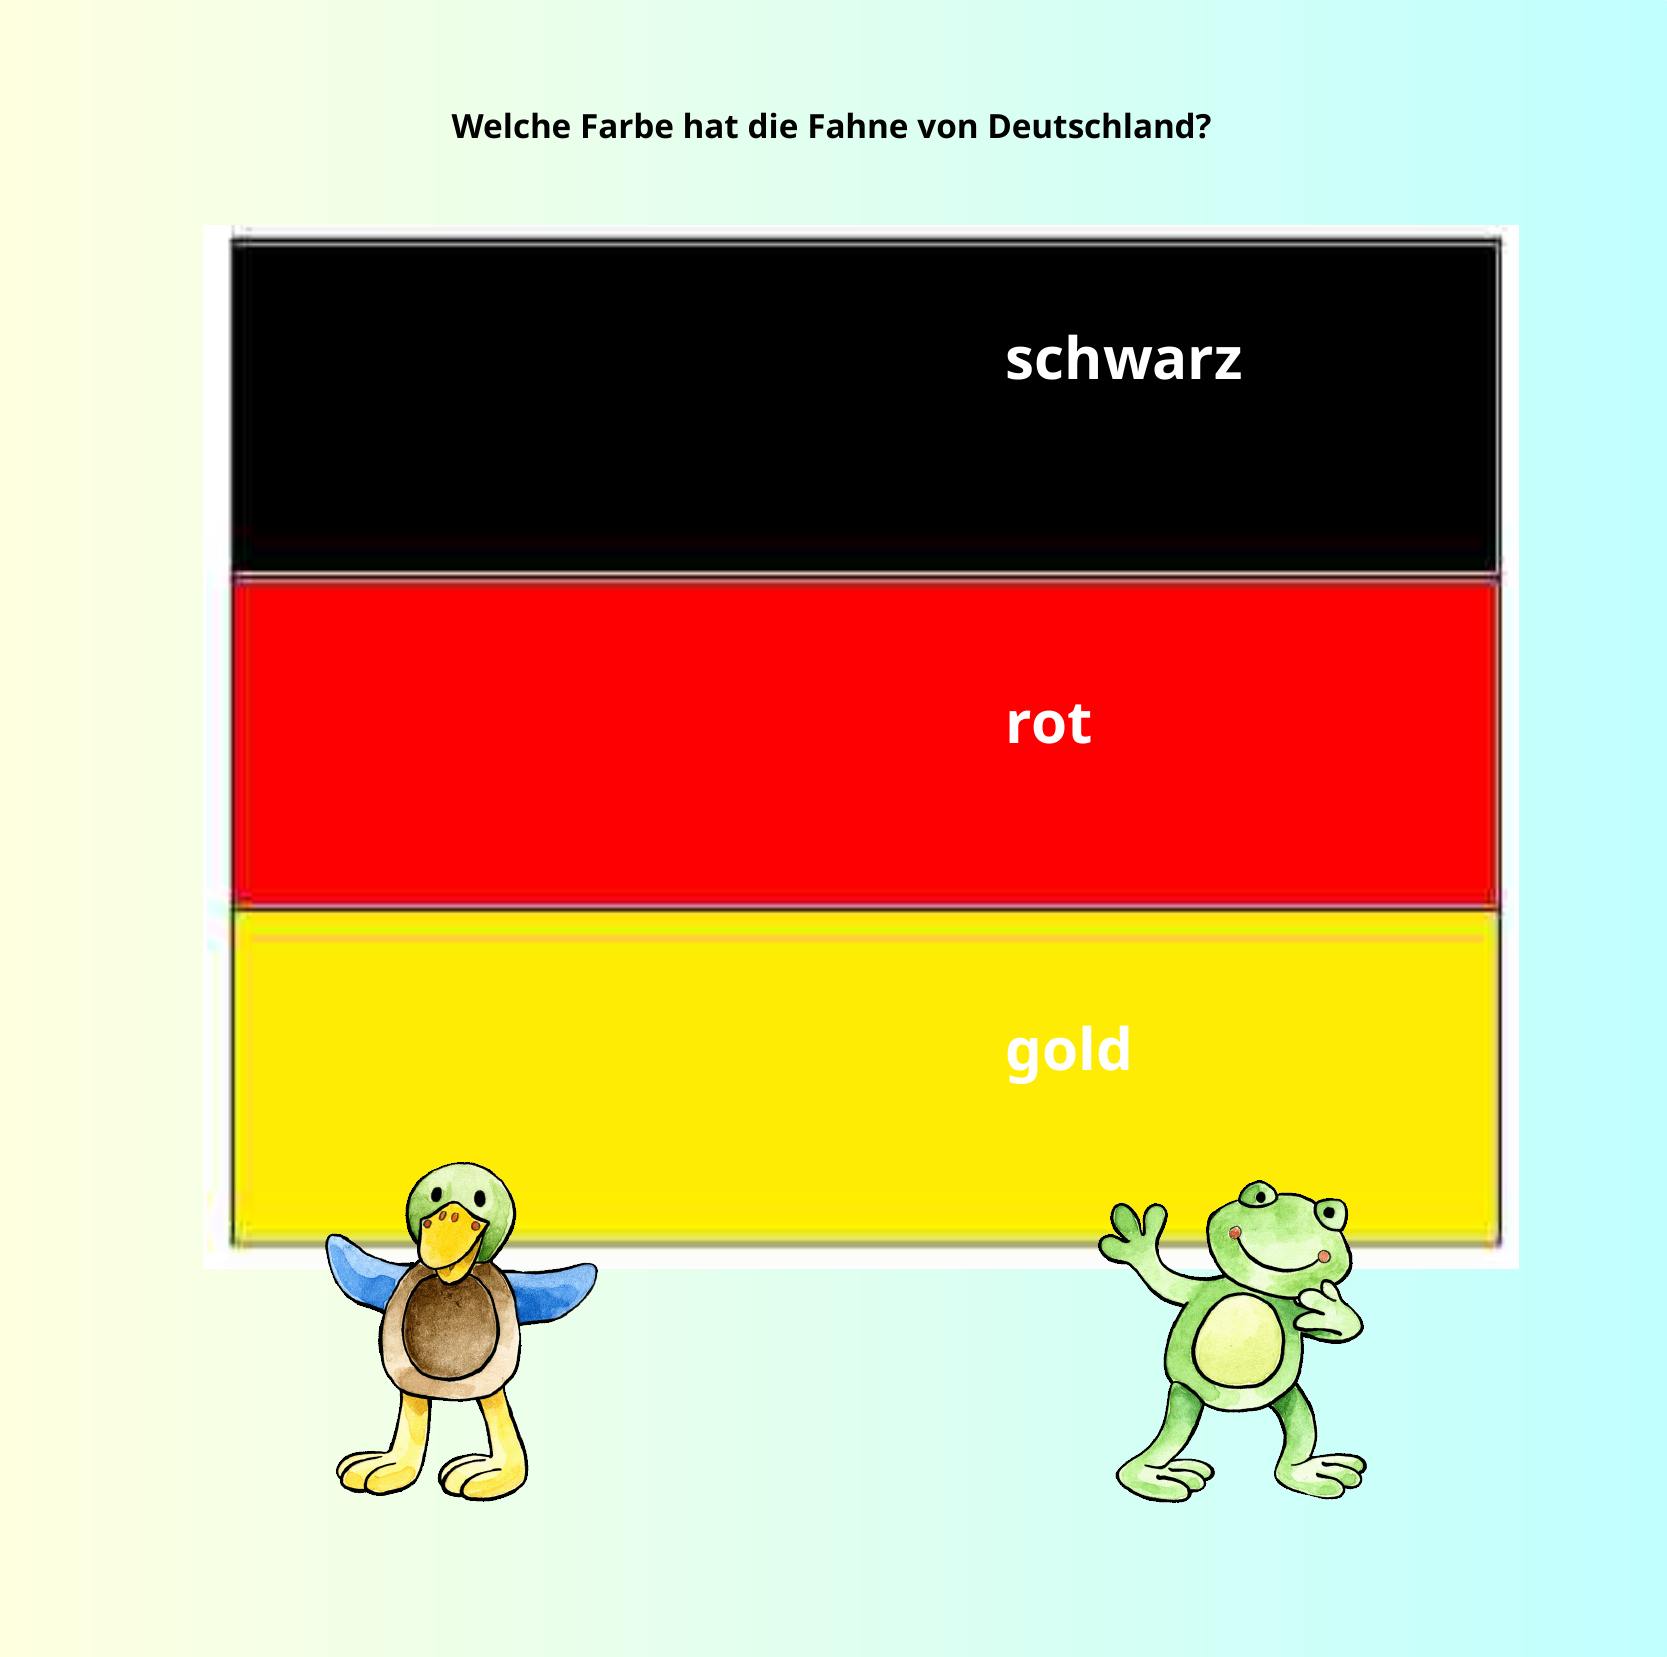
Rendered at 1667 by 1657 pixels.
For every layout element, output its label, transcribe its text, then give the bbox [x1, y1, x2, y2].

picture [202, 225, 1519, 1504]
text_box Welche Farbe hat die Fahne von Deutschland? [207, 95, 1457, 155]
